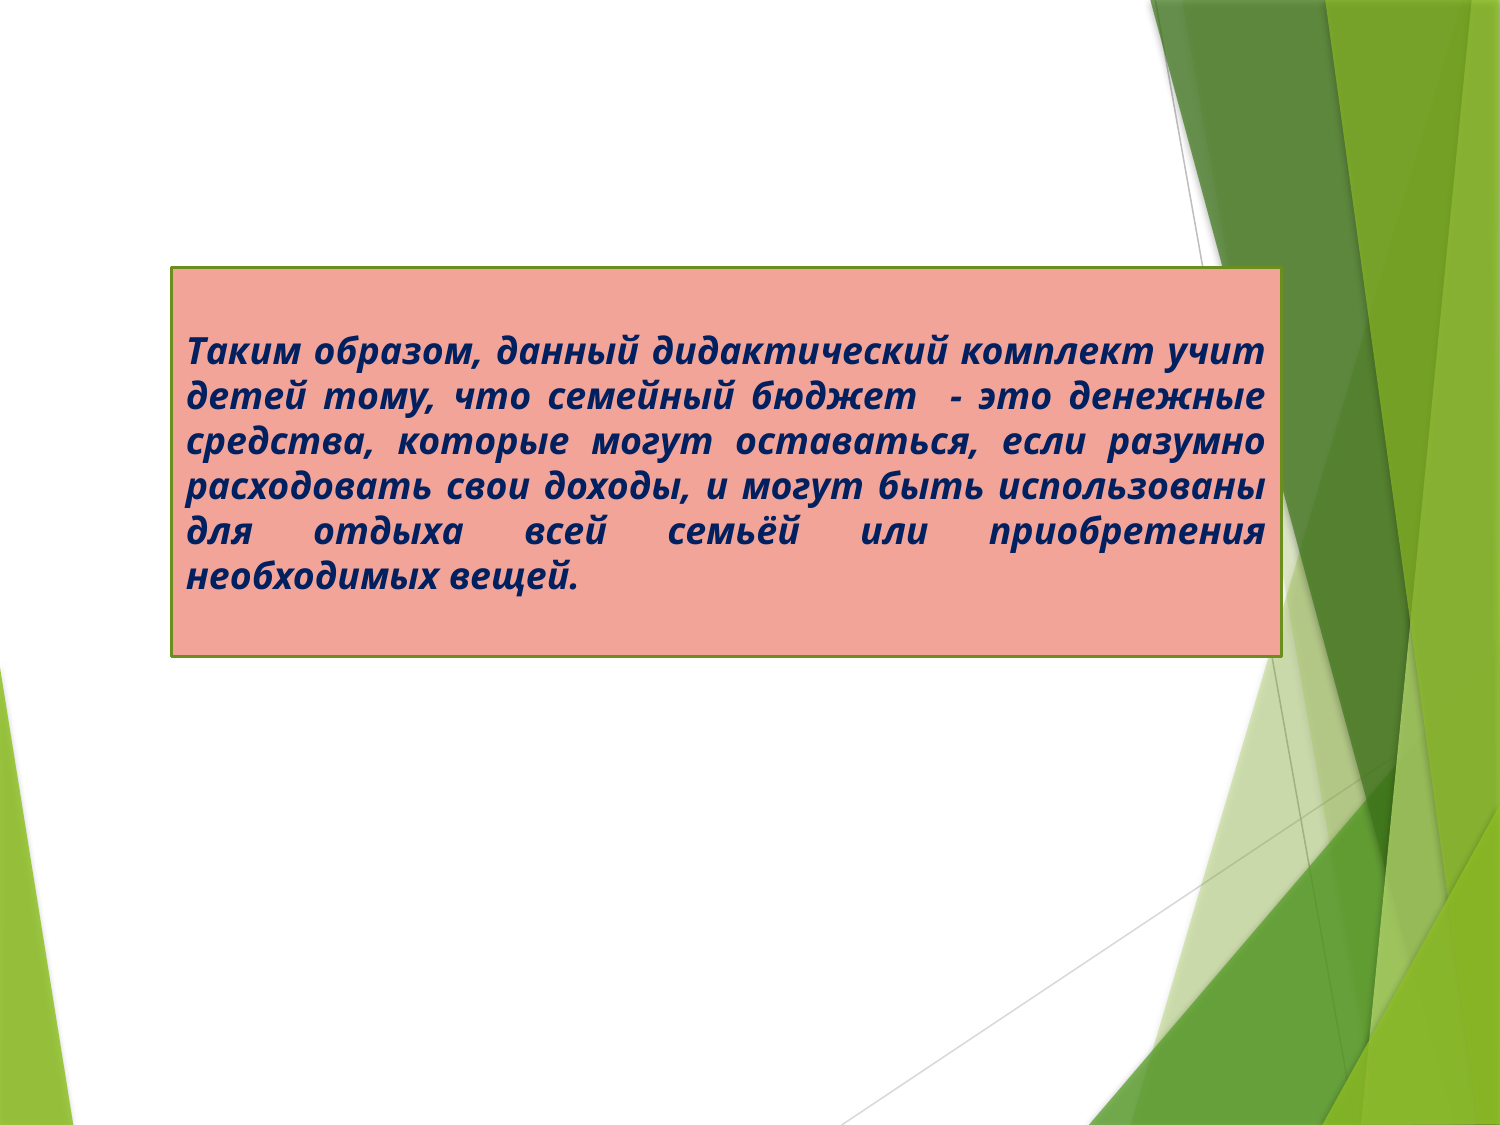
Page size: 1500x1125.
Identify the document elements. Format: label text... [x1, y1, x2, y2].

text_box Таким образом, данный дидактический комплект учит детей тому, что семейный бюджет - это денежные средства, которые могут оставаться, если разумно расходовать свои доходы, и могут быть использованы для отдыха всей семьёй или приобретения необходимых вещей. [170, 266, 1283, 658]
